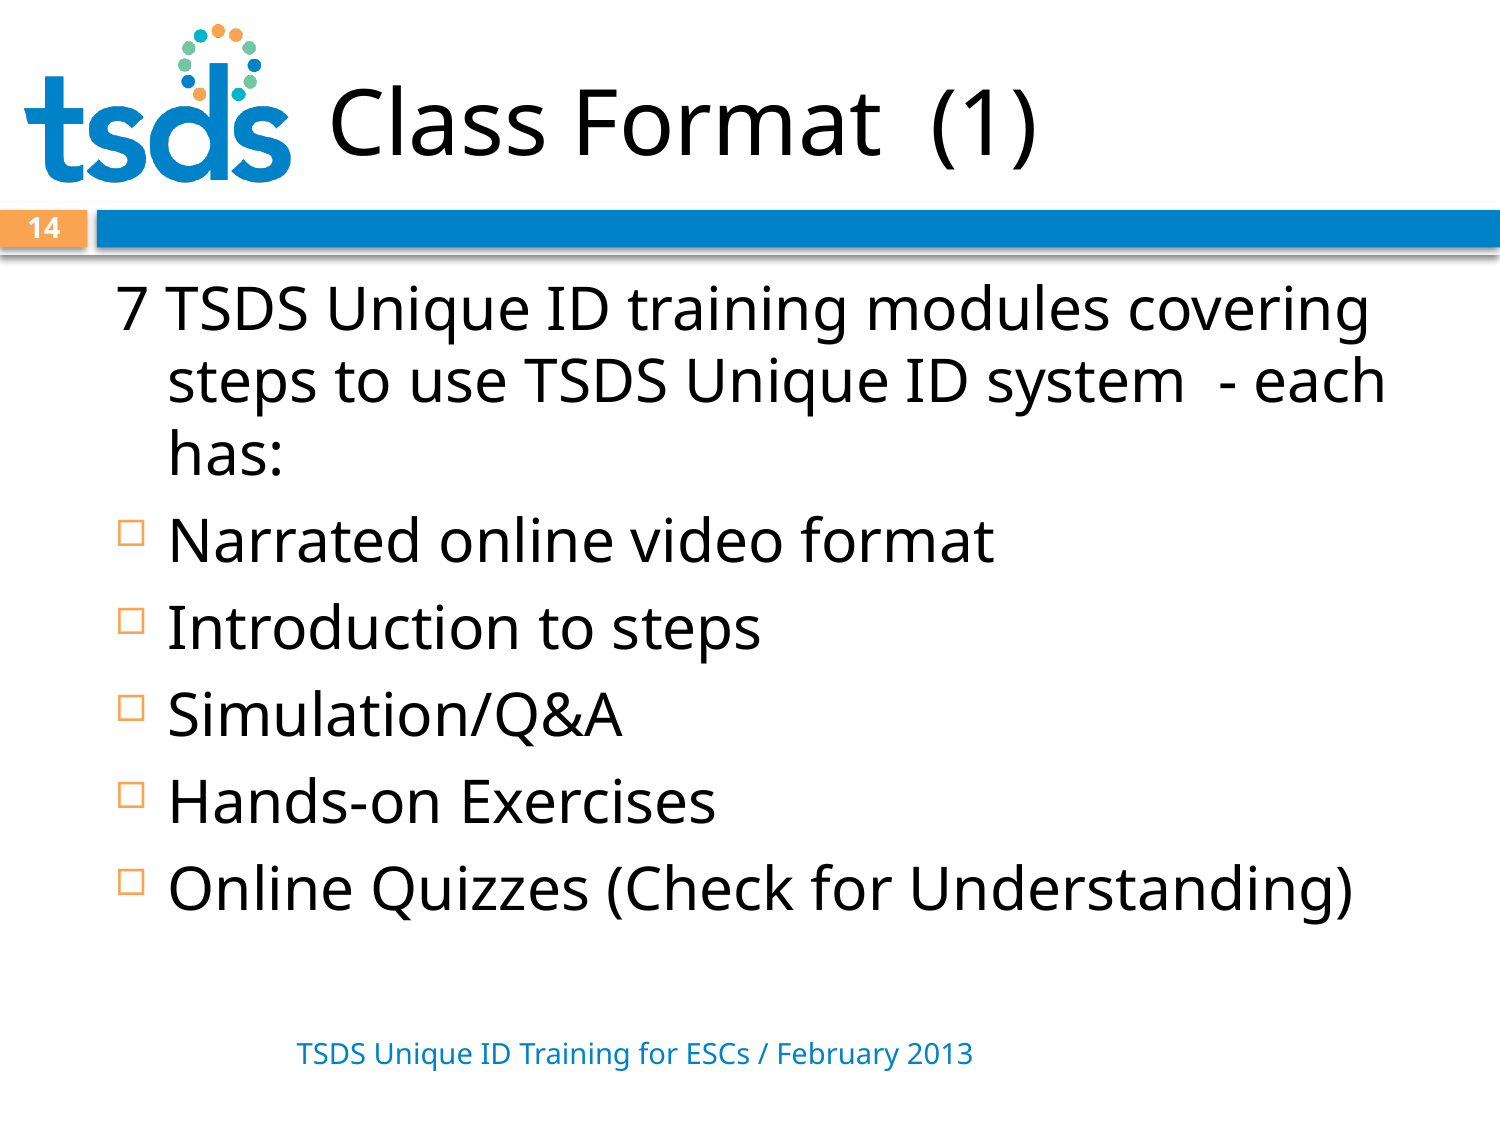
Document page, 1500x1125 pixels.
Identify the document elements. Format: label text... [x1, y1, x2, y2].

footer TSDS Unique ID Training for ESCs / February 2013 [99, 1024, 990, 1085]
slide_number 14 [0, 208, 88, 249]
title Class Format (1) [312, 37, 1438, 200]
picture [24, 24, 291, 191]
list 7 TSDS Unique ID training modules covering steps to use TSDS Unique ID system - each has: Narrated online video format Introduction to steps Simulation/Q&A Hands-on Exercises Online Quizzes (Check for Understanding) [100, 262, 1438, 1000]
